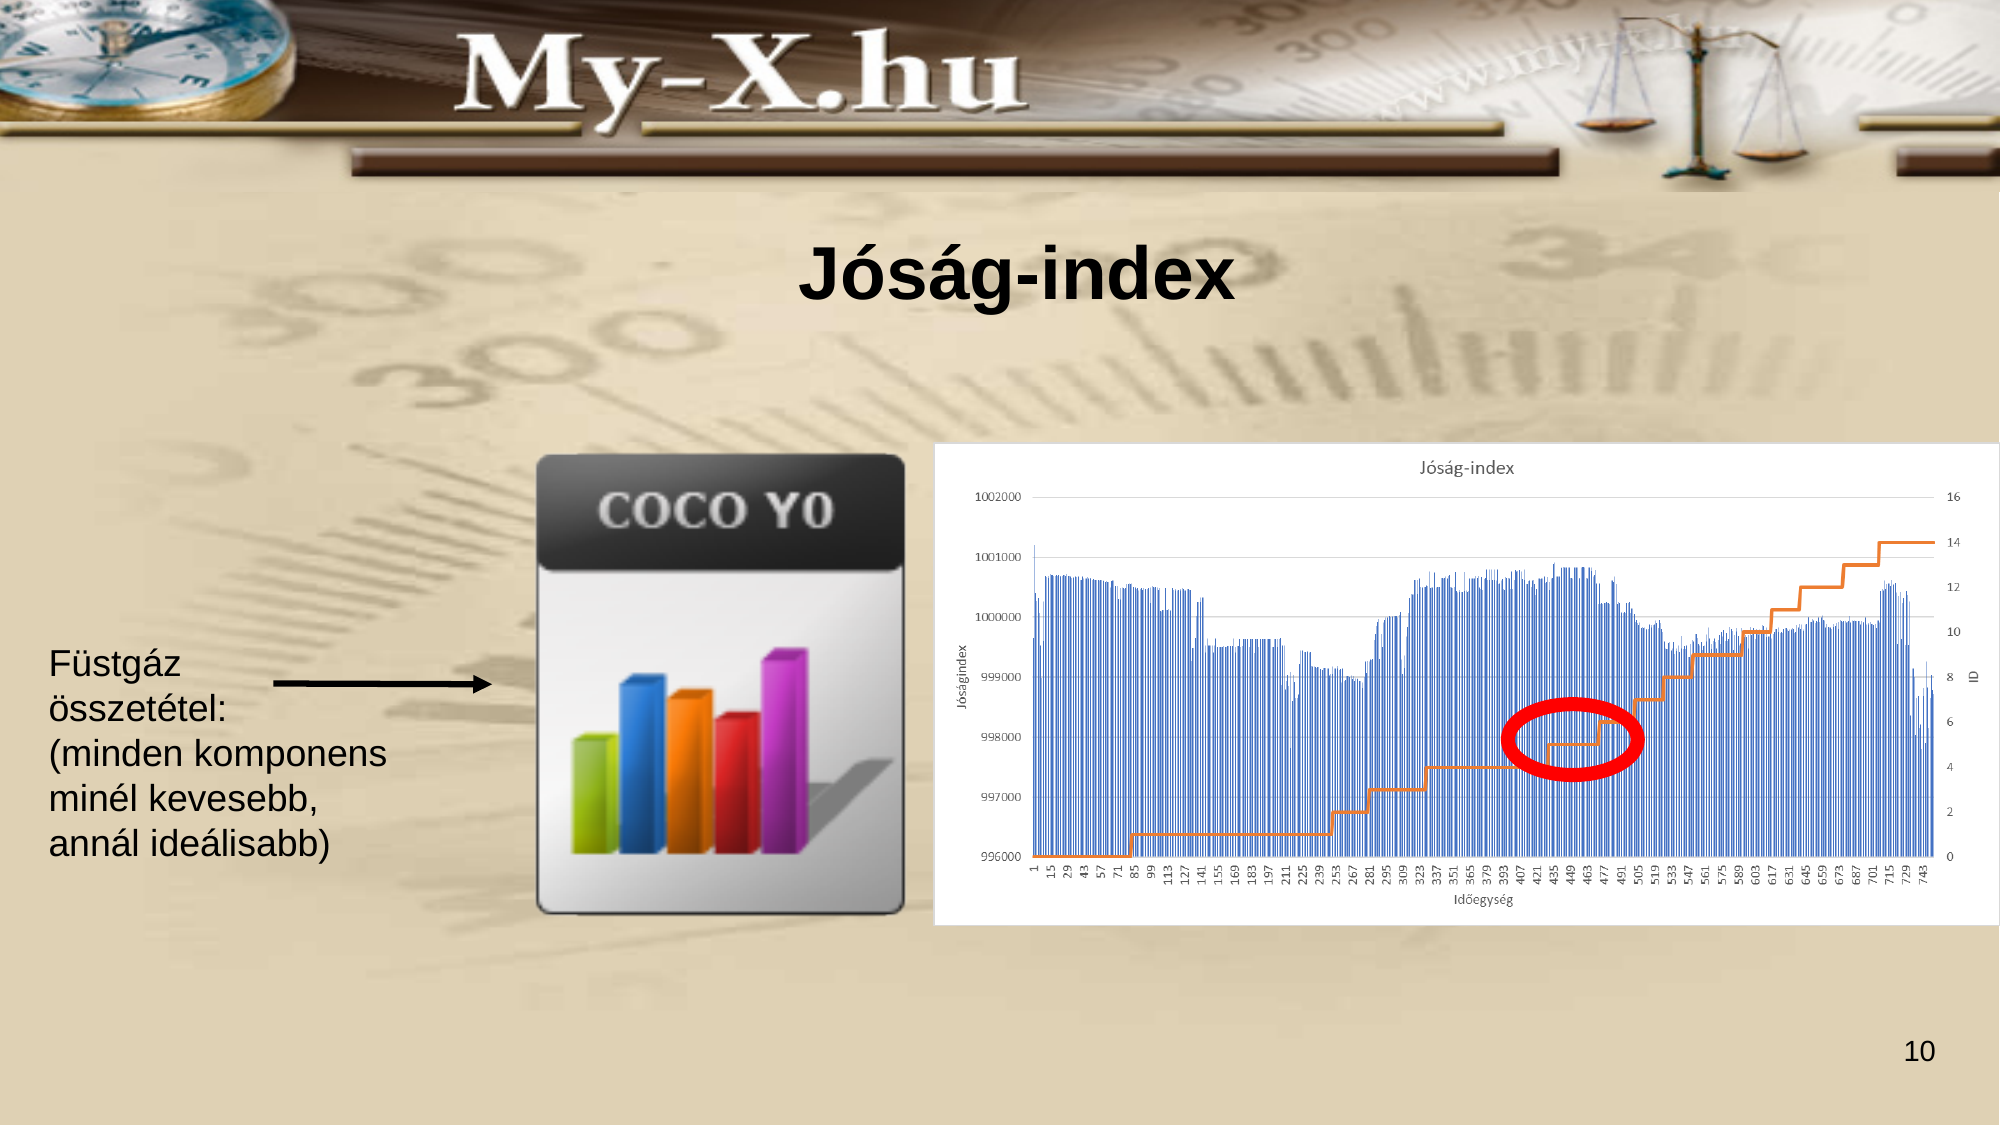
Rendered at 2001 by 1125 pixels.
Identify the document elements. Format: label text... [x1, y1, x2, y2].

picture [0, 0, 2000, 1125]
slide_number 10 [1484, 1024, 1952, 1104]
text_box Füstgáz összetétel: (minden komponens minél kevesebb, annál ideálisabb) [33, 631, 413, 871]
title Jóság-index [343, 198, 1692, 341]
